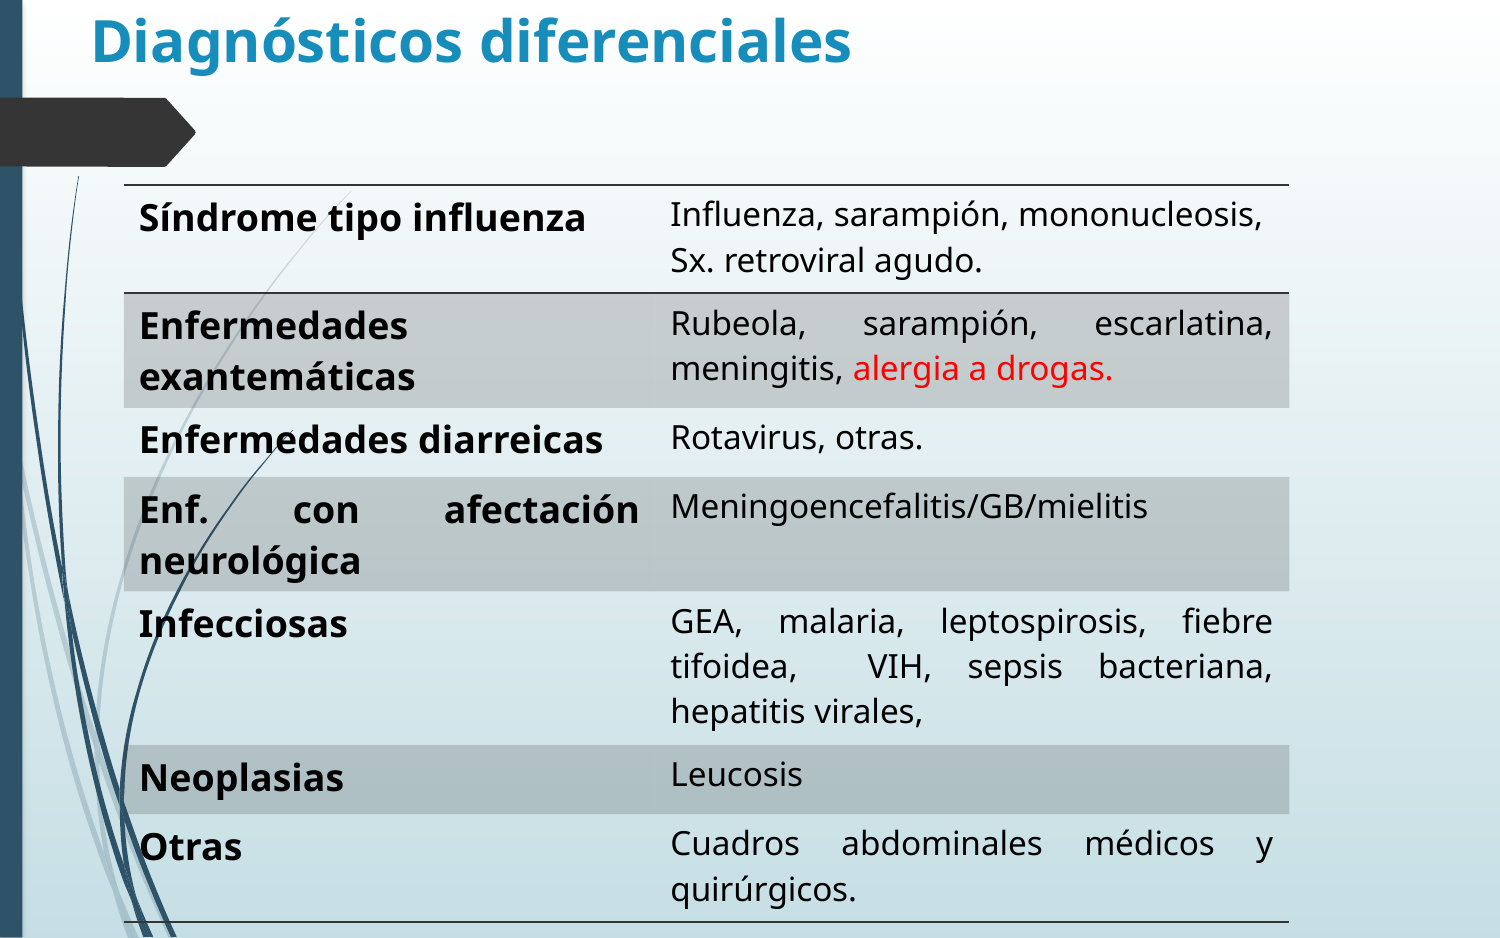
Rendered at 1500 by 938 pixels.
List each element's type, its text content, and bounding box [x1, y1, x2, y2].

table_cell Meningoencefalitis/GB/mielitis [656, 477, 1289, 591]
table_cell Infecciosas [124, 591, 656, 745]
table_header Síndrome tipo influenza [124, 186, 656, 292]
table_cell Leucosis [656, 745, 1289, 814]
table_cell GEA, malaria, leptospirosis, fiebre tifoidea, VIH, sepsis bacteriana, hepatitis virales, [656, 591, 1289, 745]
title Diagnósticos diferenciales [75, 0, 1325, 153]
table_cell Enfermedades exantemáticas [124, 294, 656, 408]
table_cell Enfermedades diarreicas [124, 408, 656, 477]
table_cell Cuadros abdominales médicos y quirúrgicos. [656, 814, 1289, 921]
table_cell Rotavirus, otras. [656, 408, 1289, 477]
table_cell Enf. con afectación neurológica [124, 477, 656, 591]
table_header Influenza, sarampión, mononucleosis, Sx. retroviral agudo. [656, 186, 1289, 292]
table_cell Neoplasias [124, 745, 656, 814]
table_cell Otras [124, 814, 656, 921]
table_cell Rubeola, sarampión, escarlatina, meningitis, alergia a drogas. [656, 294, 1289, 408]
